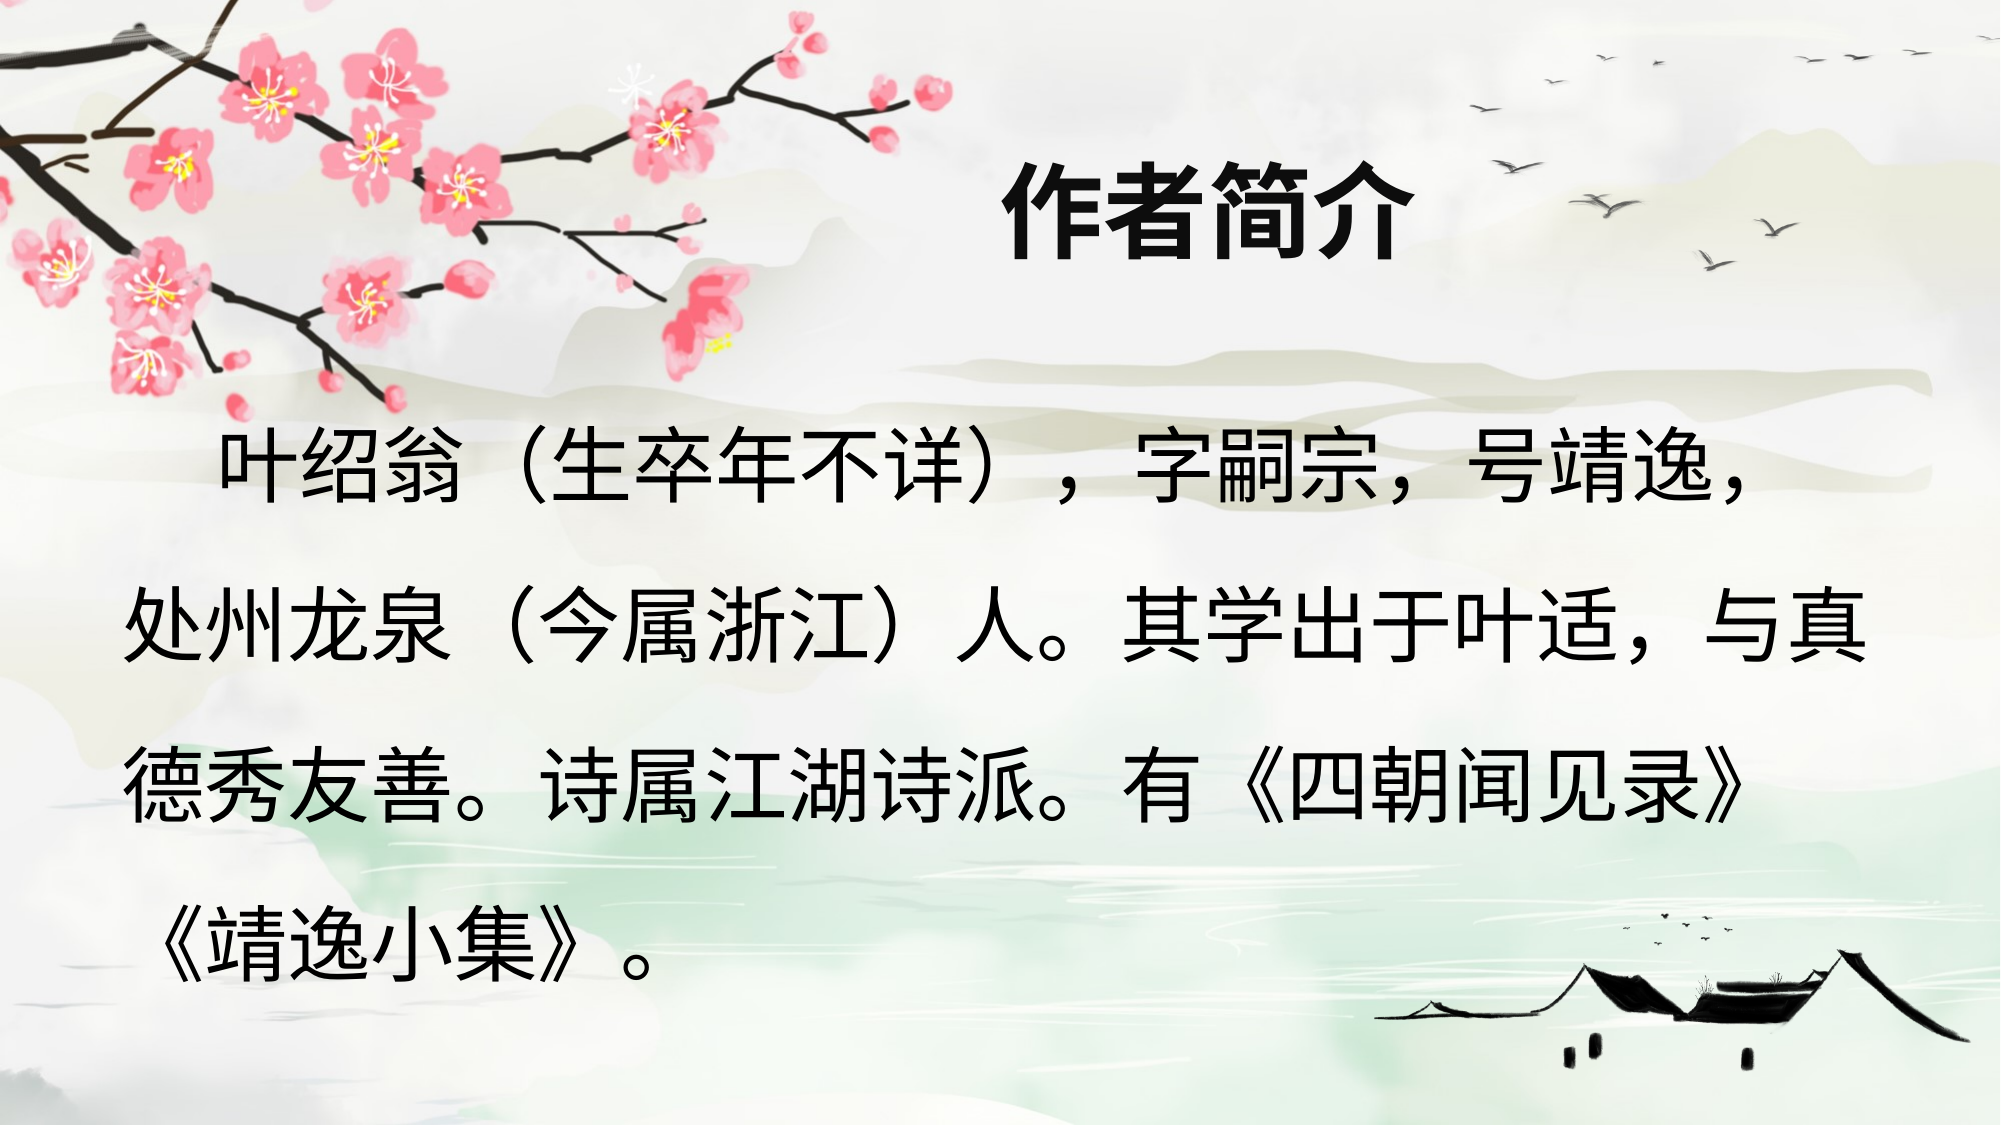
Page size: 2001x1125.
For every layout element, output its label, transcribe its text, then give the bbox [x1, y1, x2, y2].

text_box 叶绍翁（生卒年不详），字嗣宗，号靖逸，处州龙泉（今属浙江）人。其学出于叶适，与真德秀友善。诗属江湖诗派。有《四朝闻见录》《靖逸小集》。 [106, 345, 1894, 1000]
text_box 作者简介 [984, 139, 1454, 279]
picture [0, 0, 2001, 1125]
